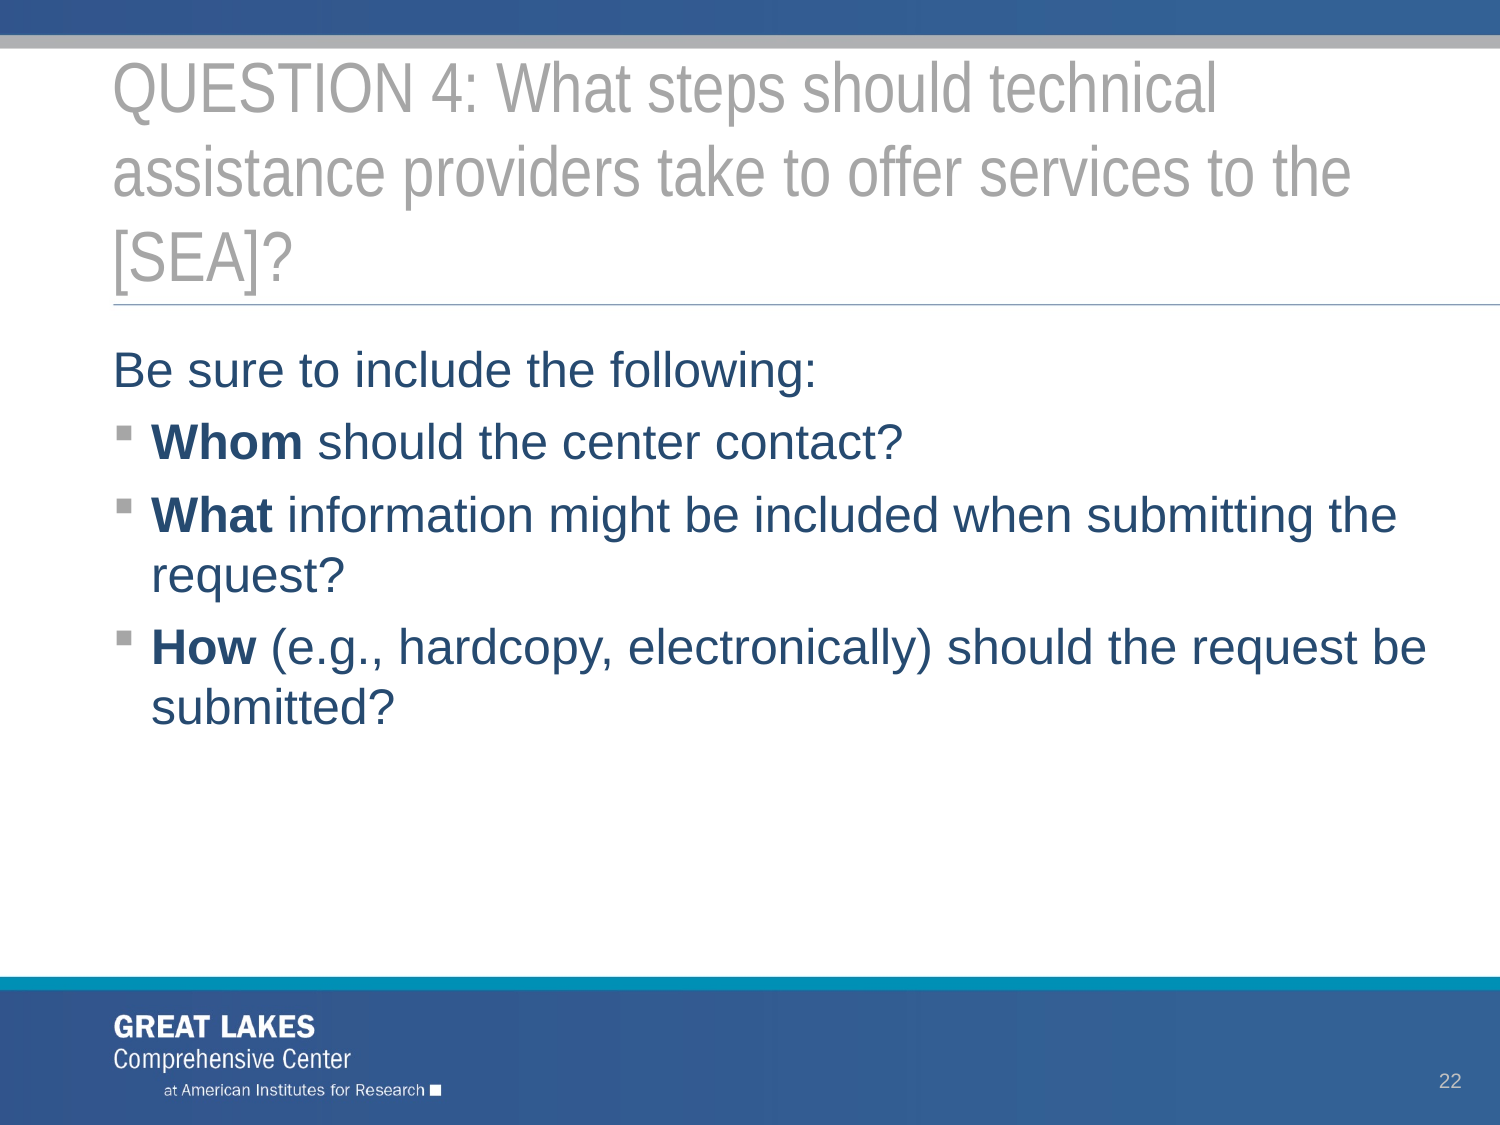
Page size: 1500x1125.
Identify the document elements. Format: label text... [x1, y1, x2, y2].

list Be sure to include the following: Whom should the center contact? What information might be included when submitting the request? How (e.g., hardcopy, electronically) should the request be submitted? [112, 336, 1463, 970]
slide_number 22 [1436, 1067, 1462, 1093]
picture [0, 0, 1500, 977]
picture [0, 991, 1500, 1125]
title QUESTION 4: What steps should technical assistance providers take to offer services to the [SEA]? [112, 51, 1463, 297]
